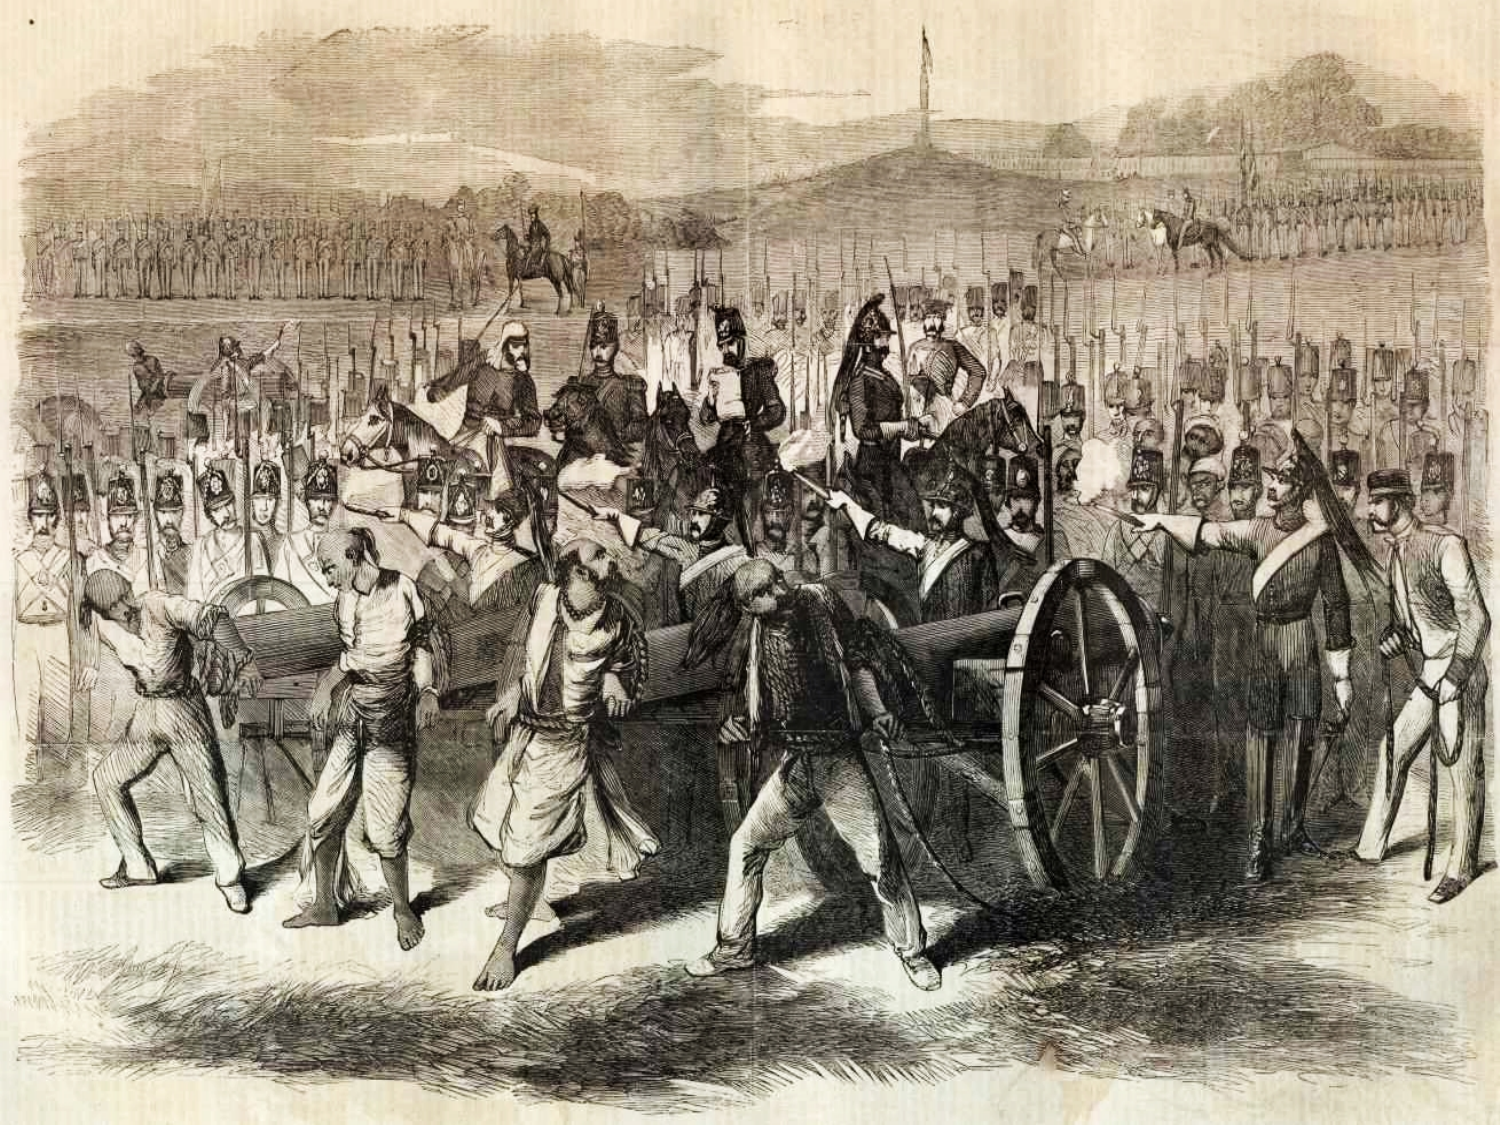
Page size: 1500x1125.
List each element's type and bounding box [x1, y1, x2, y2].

list [0, 0, 1500, 1125]
